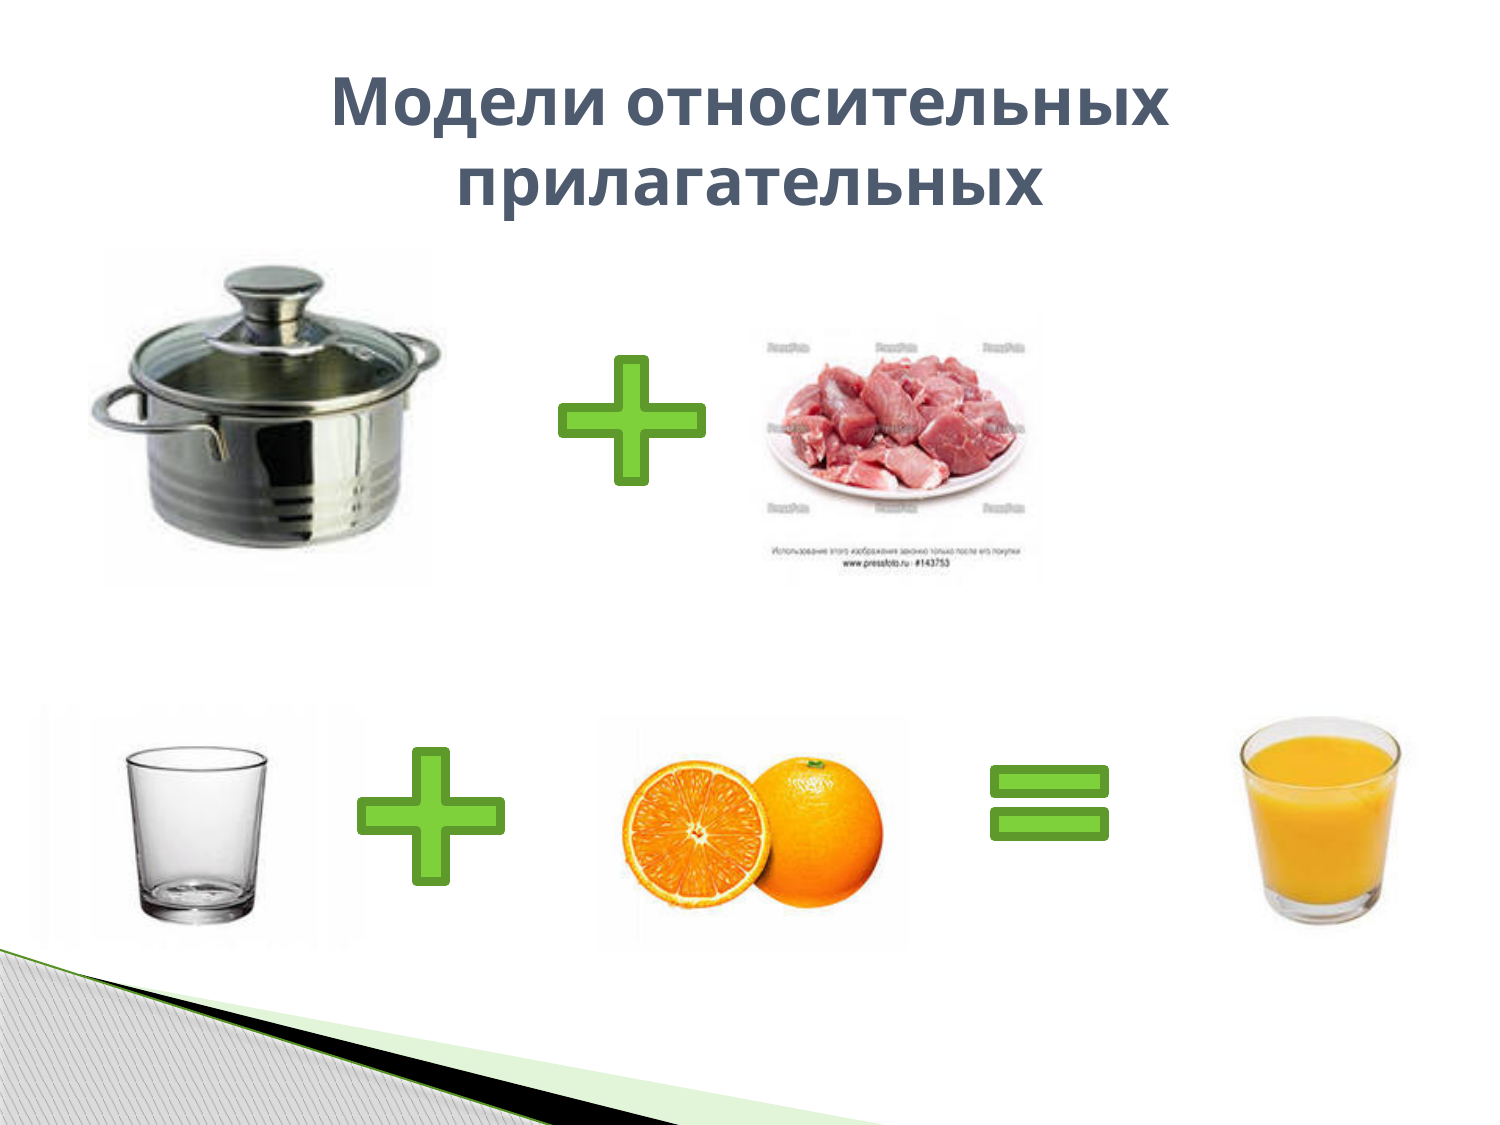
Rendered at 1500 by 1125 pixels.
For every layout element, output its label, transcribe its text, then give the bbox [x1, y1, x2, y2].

text_box [558, 355, 706, 486]
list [596, 715, 910, 951]
title Модели относительных прилагательных [41, 45, 1459, 233]
text_box [990, 765, 1109, 798]
picture [29, 703, 366, 950]
picture [749, 314, 1044, 587]
text_box [371, 747, 505, 886]
text_box [990, 807, 1109, 841]
picture [88, 231, 447, 587]
picture [1210, 703, 1433, 939]
